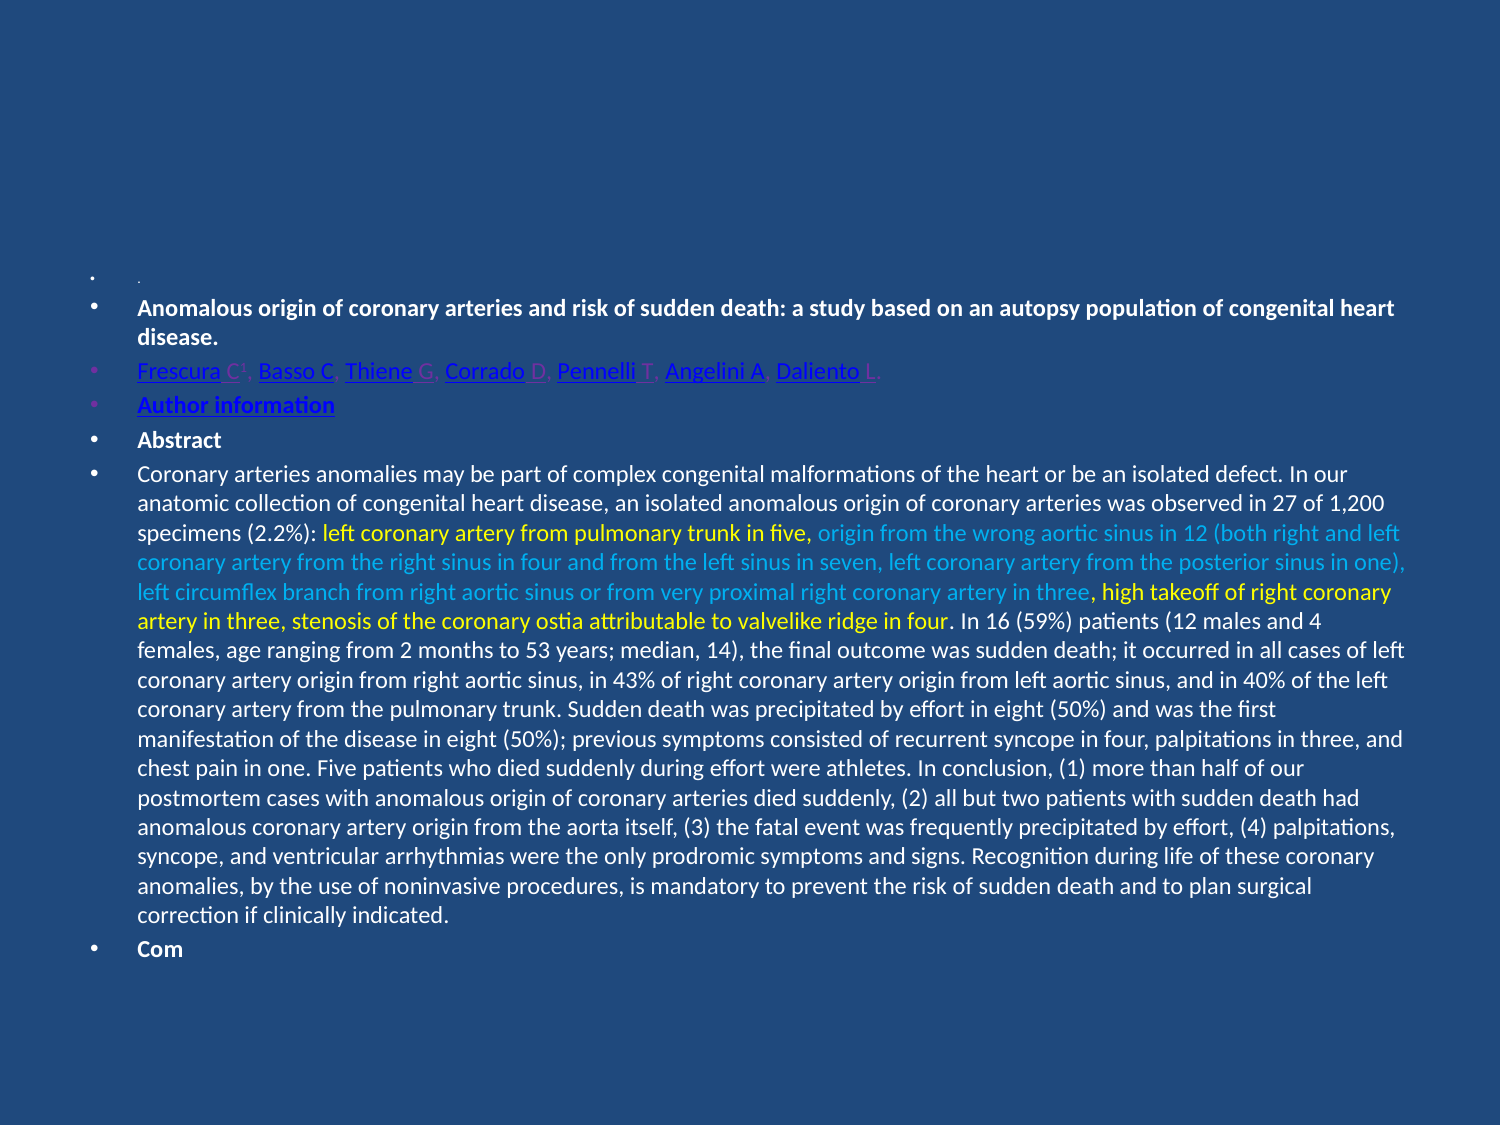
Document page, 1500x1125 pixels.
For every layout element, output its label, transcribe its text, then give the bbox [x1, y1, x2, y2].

list . Anomalous origin of coronary arteries and risk of sudden death: a study based on an autopsy population of congenital heart disease. Frescura C1, Basso C, Thiene G, Corrado D, Pennelli T, Angelini A, Daliento L. Author information Abstract Coronary arteries anomalies may be part of complex congenital malformations of the heart or be an isolated defect. In our anatomic collection of congenital heart disease, an isolated anomalous origin of coronary arteries was observed in 27 of 1,200 specimens (2.2%): left coronary artery from pulmonary trunk in five, origin from the wrong aortic sinus in 12 (both right and left coronary artery from the right sinus in four and from the left sinus in seven, left coronary artery from the posterior sinus in one), left circumflex branch from right aortic sinus or from very proximal right coronary artery in three, high takeoff of right coronary artery in three, stenosis of the coronary ostia attributable to valvelike ridge in four. In 16 (59%) patients (12 males and 4 females, age ranging from 2 months to 53 years; median, 14), the final outcome was sudden death; it occurred in all cases of left coronary artery origin from right aortic sinus, in 43% of right coronary artery origin from left aortic sinus, and in 40% of the left coronary artery from the pulmonary trunk. Sudden death was precipitated by effort in eight (50%) and was the first manifestation of the disease in eight (50%); previous symptoms consisted of recurrent syncope in four, palpitations in three, and chest pain in one. Five patients who died suddenly during effort were athletes. In conclusion, (1) more than half of our postmortem cases with anomalous origin of coronary arteries died suddenly, (2) all but two patients with sudden death had anomalous coronary artery origin from the aorta itself, (3) the fatal event was frequently precipitated by effort, (4) palpitations, syncope, and ventricular arrhythmias were the only prodromic symptoms and signs. Recognition during life of these coronary anomalies, by the use of noninvasive procedures, is mandatory to prevent the risk of sudden death and to plan surgical correction if clinically indicated. Com [75, 262, 1425, 1005]
